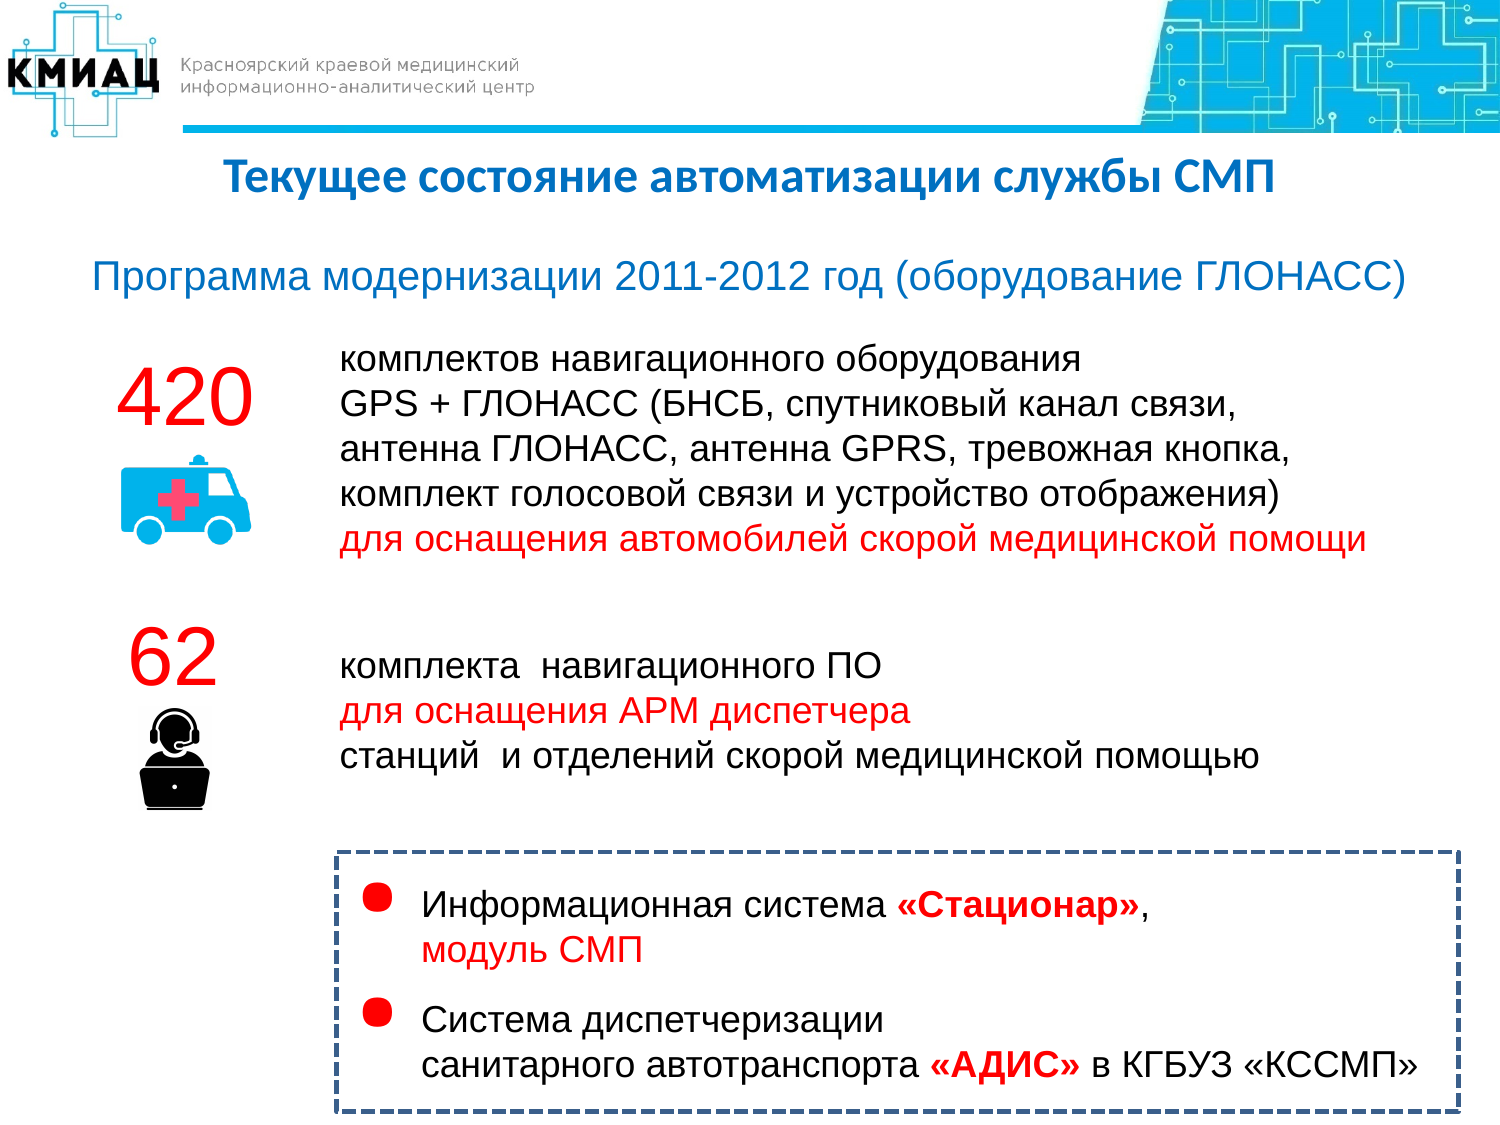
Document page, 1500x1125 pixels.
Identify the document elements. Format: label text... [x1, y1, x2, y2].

text_box комплектов навигационного оборудования GPS + ГЛОНАСС (БНСБ, спутниковый канал связи, антенна ГЛОНАСС, антенна GPRS, тревожная кнопка, комплект голосовой связи и устройство отображения) для оснащения автомобилей скорой медицинской помощи [324, 326, 1388, 563]
text_box 420 [101, 334, 270, 450]
picture [832, 0, 1500, 133]
text_box комплекта навигационного ПО для оснащения АРМ диспетчера станций и отделений скорой медицинской помощью [324, 633, 1388, 787]
picture [138, 706, 212, 811]
picture [0, 0, 550, 138]
text_box 62 [112, 594, 236, 710]
picture [115, 443, 255, 551]
title Текущее состояние автоматизации службы СМП [74, 134, 1426, 209]
text_box [335, 850, 1461, 1114]
list Программа модернизации 2011-2012 год (оборудование ГЛОНАСС) [76, 241, 1427, 313]
